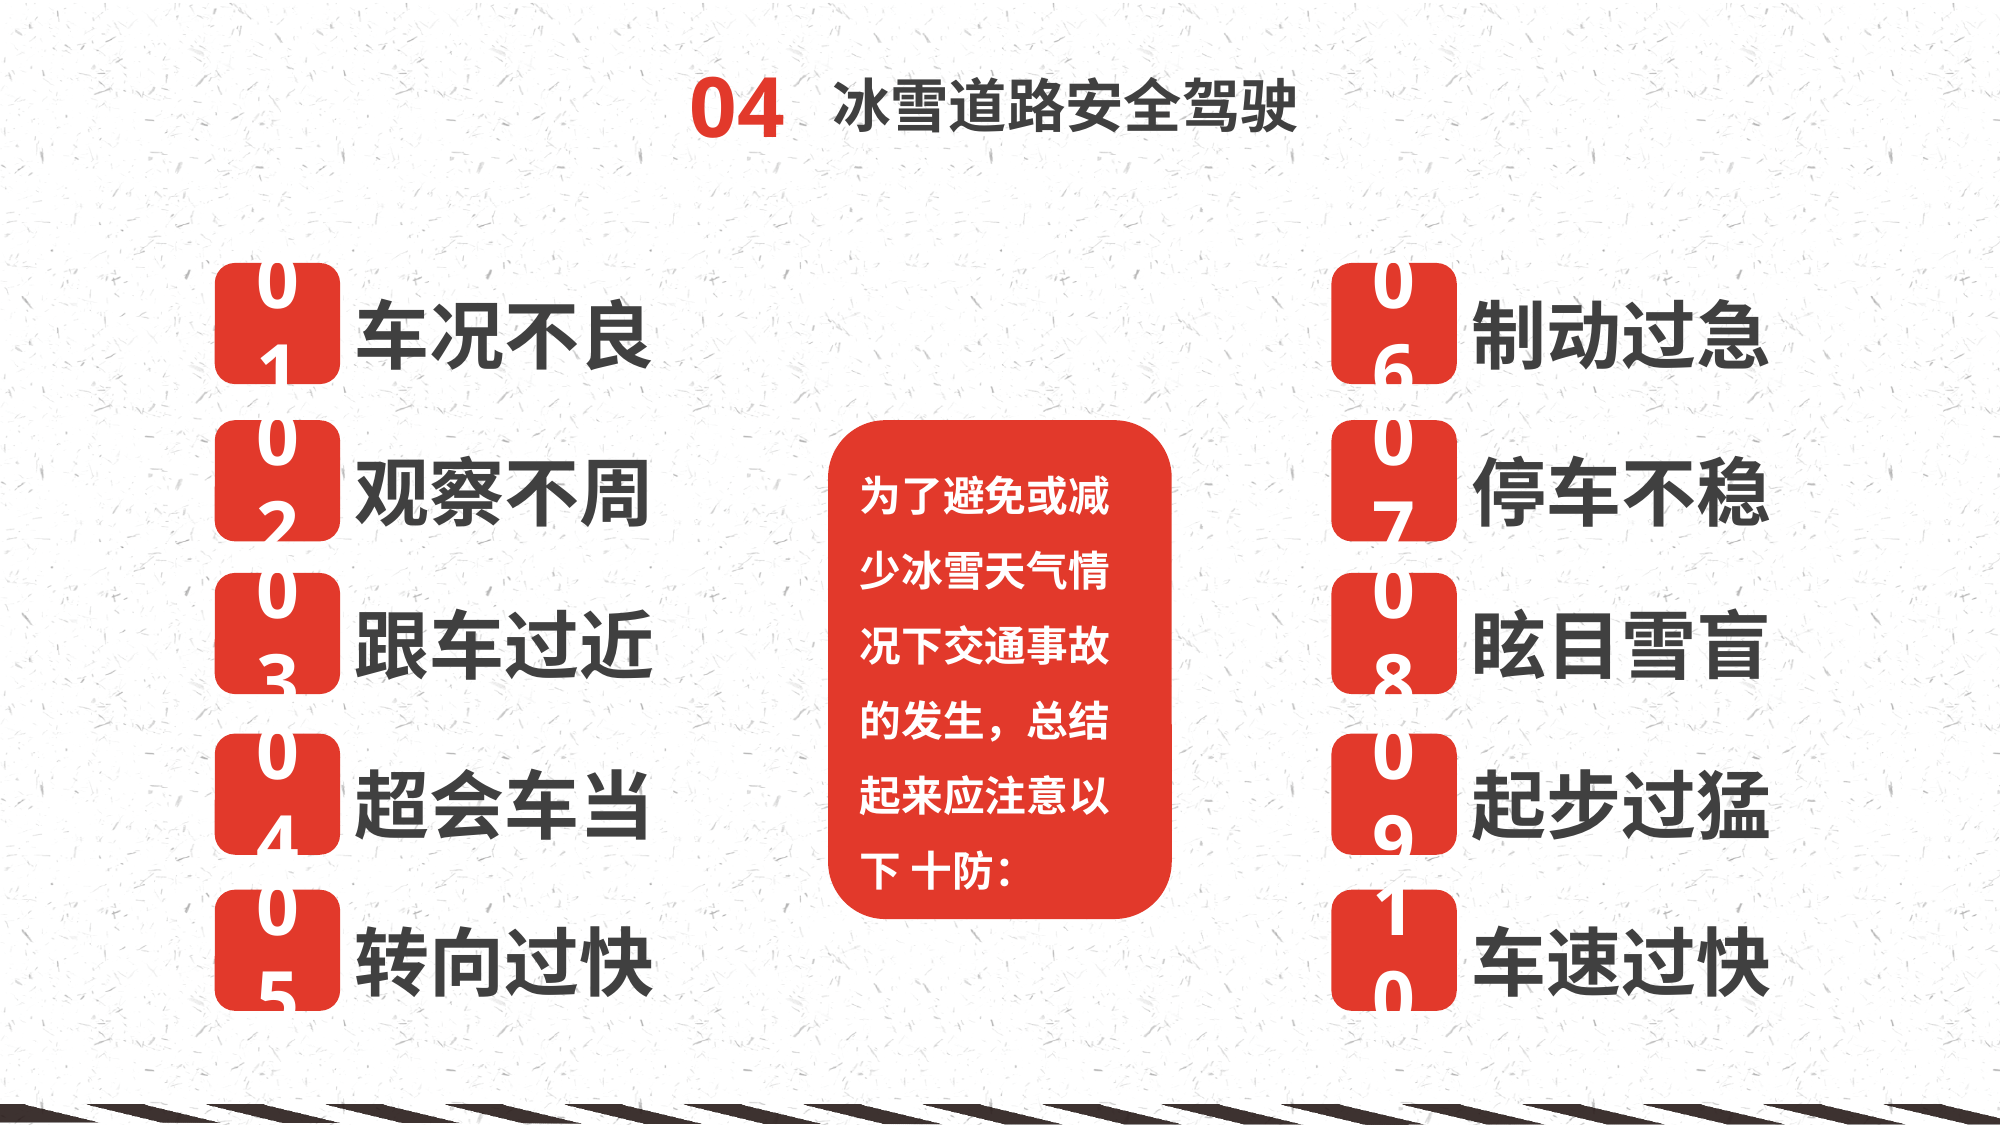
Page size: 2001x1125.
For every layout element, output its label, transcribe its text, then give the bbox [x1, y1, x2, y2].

text_box 为了避免或减少冰雪天气情况下交通事故的发生，总结起来应注意以下 十防： [828, 420, 1172, 920]
text_box 04 [214, 733, 340, 855]
text_box 08 [1331, 572, 1456, 695]
text_box 停车不稳 [1456, 420, 1820, 543]
text_box 05 [214, 889, 340, 1011]
text_box 观察不周 [340, 420, 703, 543]
text_box 起步过猛 [1456, 733, 1820, 857]
text_box 03 [214, 572, 340, 695]
text_box 01 [214, 262, 340, 385]
text_box 车速过快 [1456, 889, 1820, 1013]
text_box 超会车当 [340, 733, 703, 857]
text_box 转向过快 [340, 889, 703, 1013]
text_box 跟车过近 [340, 572, 703, 696]
text_box 02 [214, 420, 340, 542]
text_box 10 [1331, 889, 1456, 1011]
text_box 06 [1331, 262, 1456, 385]
text_box 07 [1331, 420, 1456, 542]
text_box 制动过急 [1456, 262, 1820, 386]
text_box 车况不良 [340, 262, 703, 386]
text_box 09 [1331, 733, 1456, 855]
picture [0, 2, 2000, 1125]
text_box 眩目雪盲 [1456, 572, 1820, 696]
